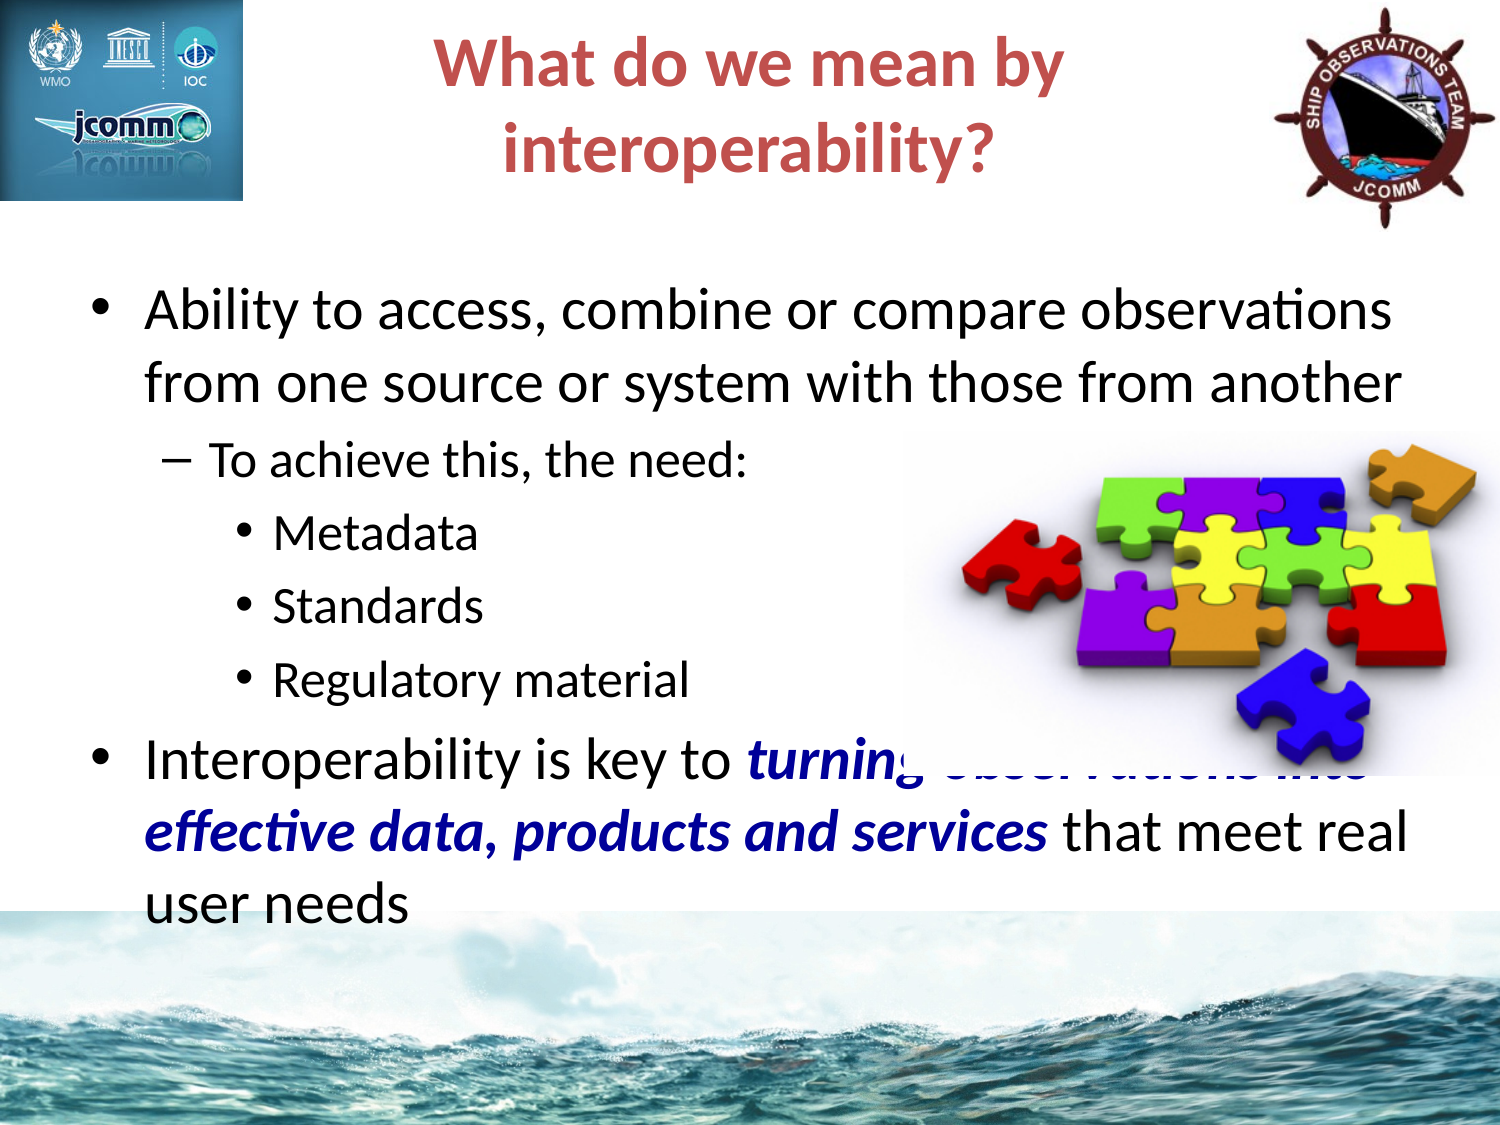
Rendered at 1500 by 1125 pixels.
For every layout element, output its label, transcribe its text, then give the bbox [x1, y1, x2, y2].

picture [0, 0, 243, 201]
text_box [171, 1058, 904, 1110]
title What do we mean by interoperability? [253, 7, 1247, 195]
picture [0, 911, 1500, 1125]
list Ability to access, combine or compare observations from one source or system with those from another To achieve this, the need: Metadata Standards Regulatory material Interoperability is key to turning observations into effective data, products and services that meet real user needs [75, 262, 1425, 1005]
picture [903, 430, 1500, 776]
picture [1269, 2, 1500, 232]
